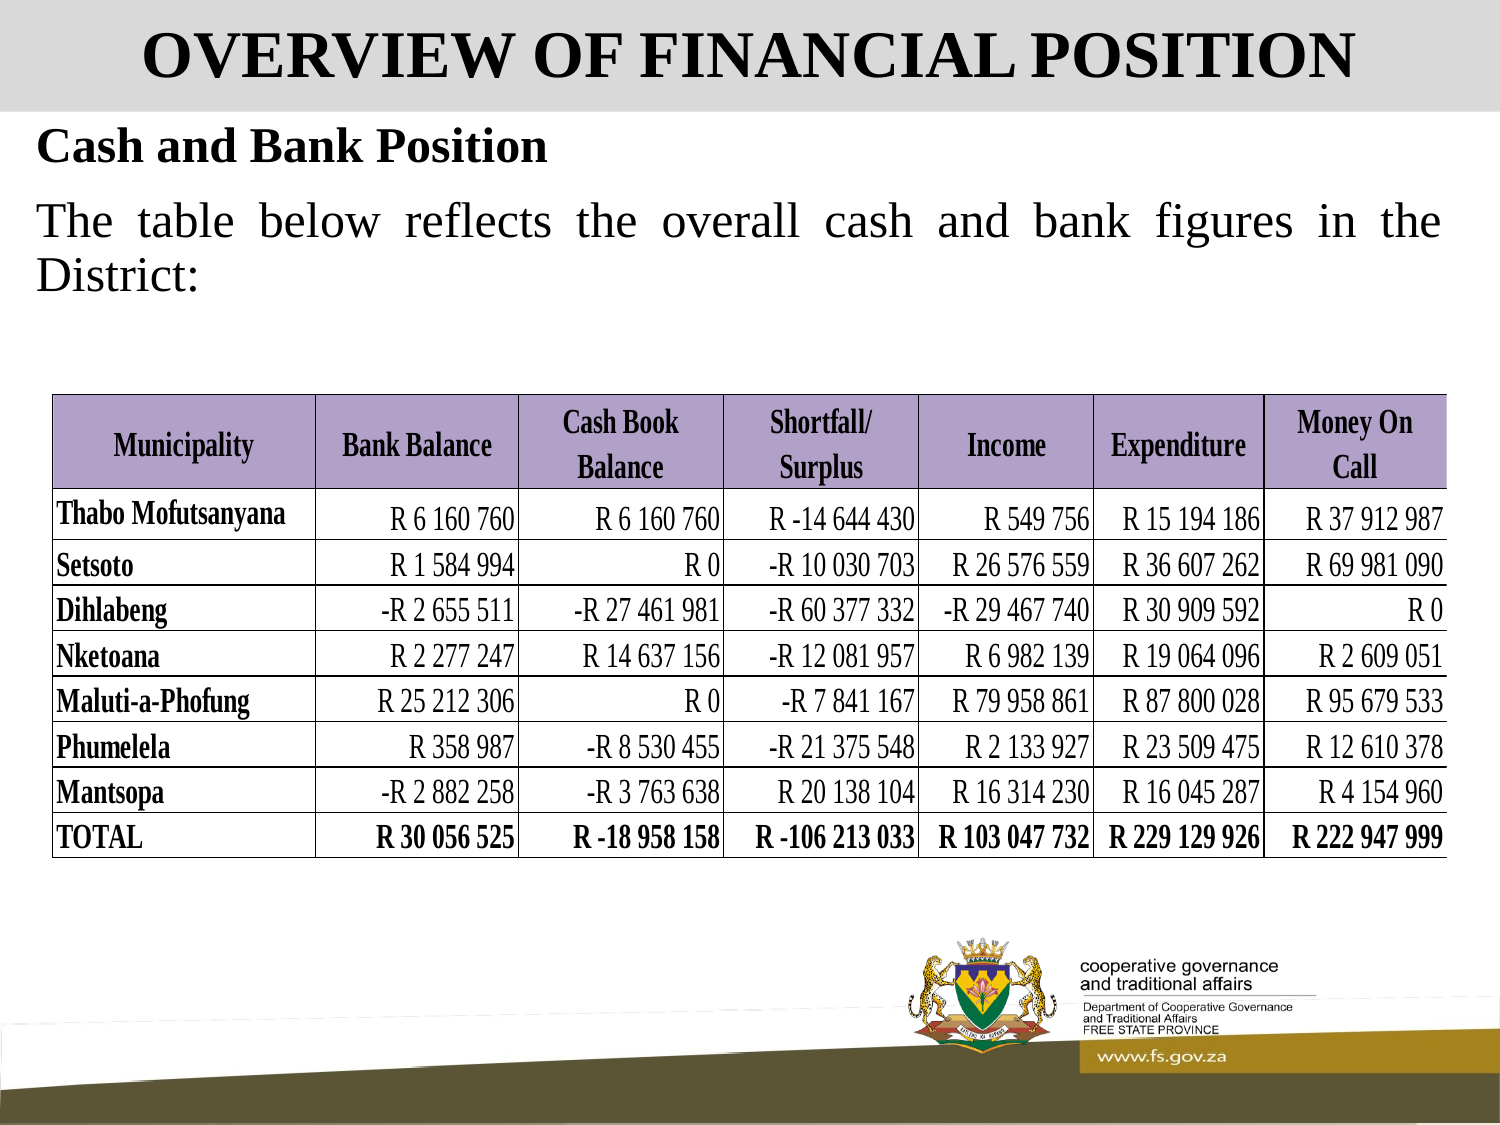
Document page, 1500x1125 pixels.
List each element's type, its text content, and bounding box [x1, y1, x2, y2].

title OVERVIEW OF FINANCIAL POSITION [0, 0, 1500, 112]
picture [52, 393, 1448, 859]
picture [0, 925, 1500, 1125]
list Cash and Bank Position The table below reflects the overall cash and bank figures in the District: [20, 111, 1459, 996]
